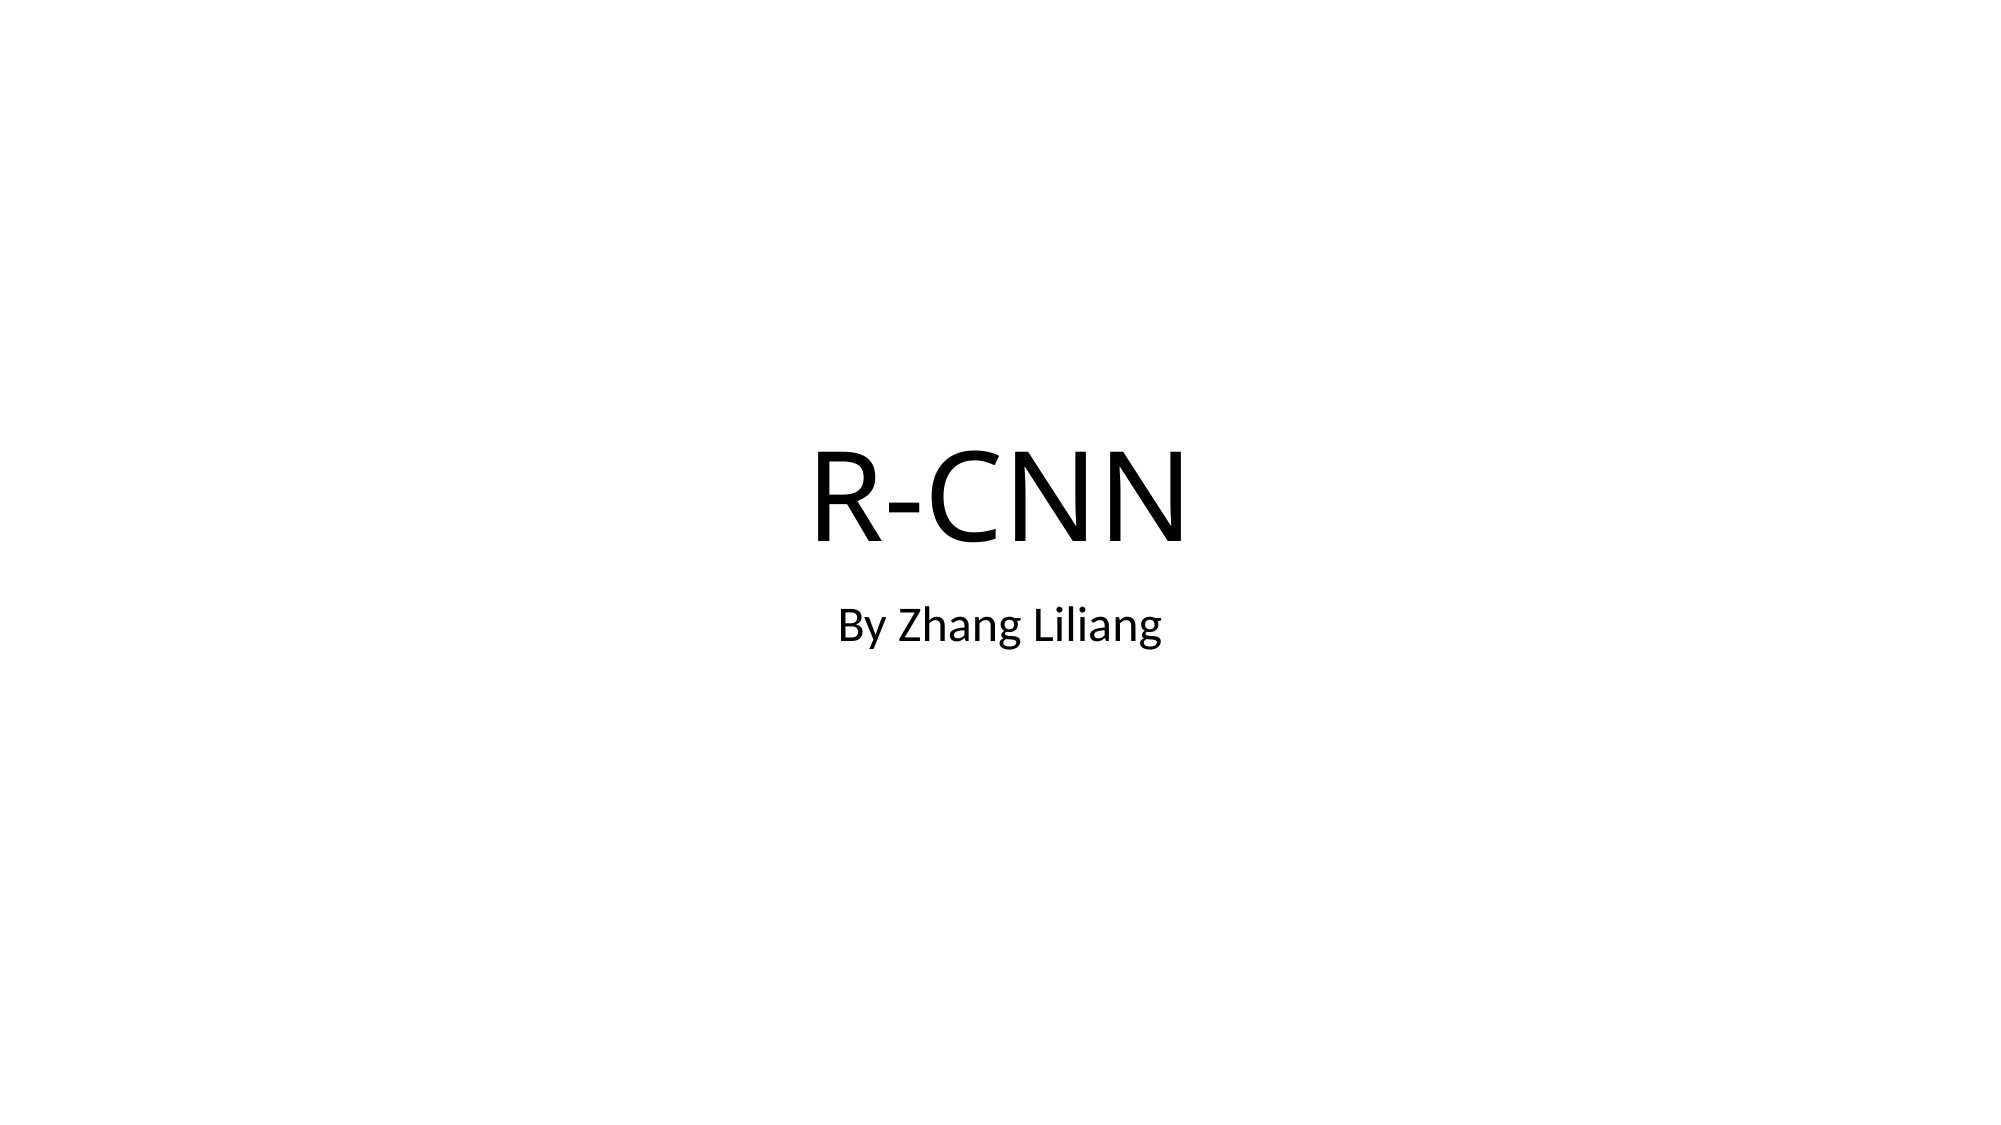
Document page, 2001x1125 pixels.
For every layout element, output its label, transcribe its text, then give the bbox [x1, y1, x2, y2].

title R-CNN [249, 184, 1750, 576]
subtitle By Zhang Liliang [249, 590, 1750, 863]
